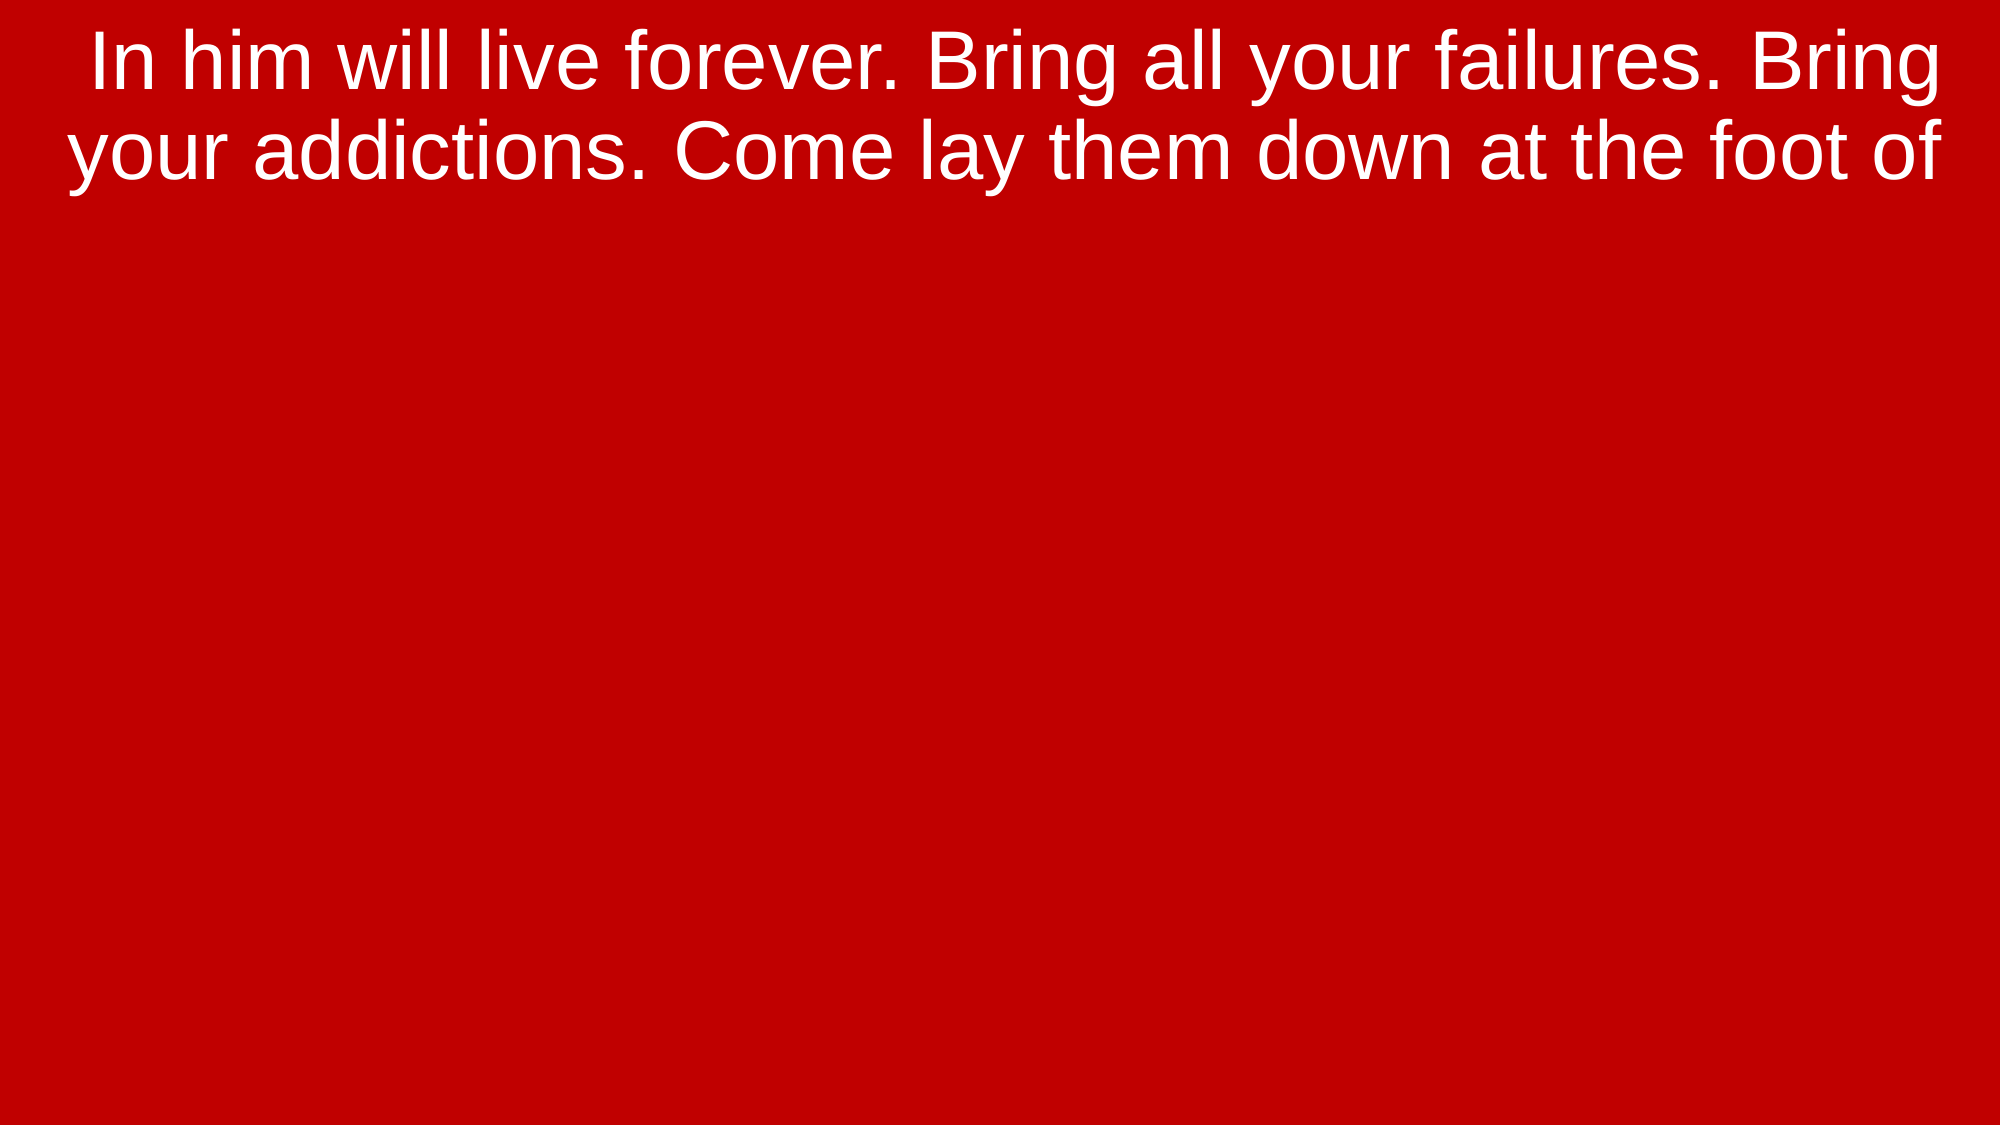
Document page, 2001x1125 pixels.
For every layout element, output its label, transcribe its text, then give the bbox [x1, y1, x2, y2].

list In him will live forever. Bring all your failures. Bring your addictions. Come lay them down at the foot of [10, 9, 2000, 784]
